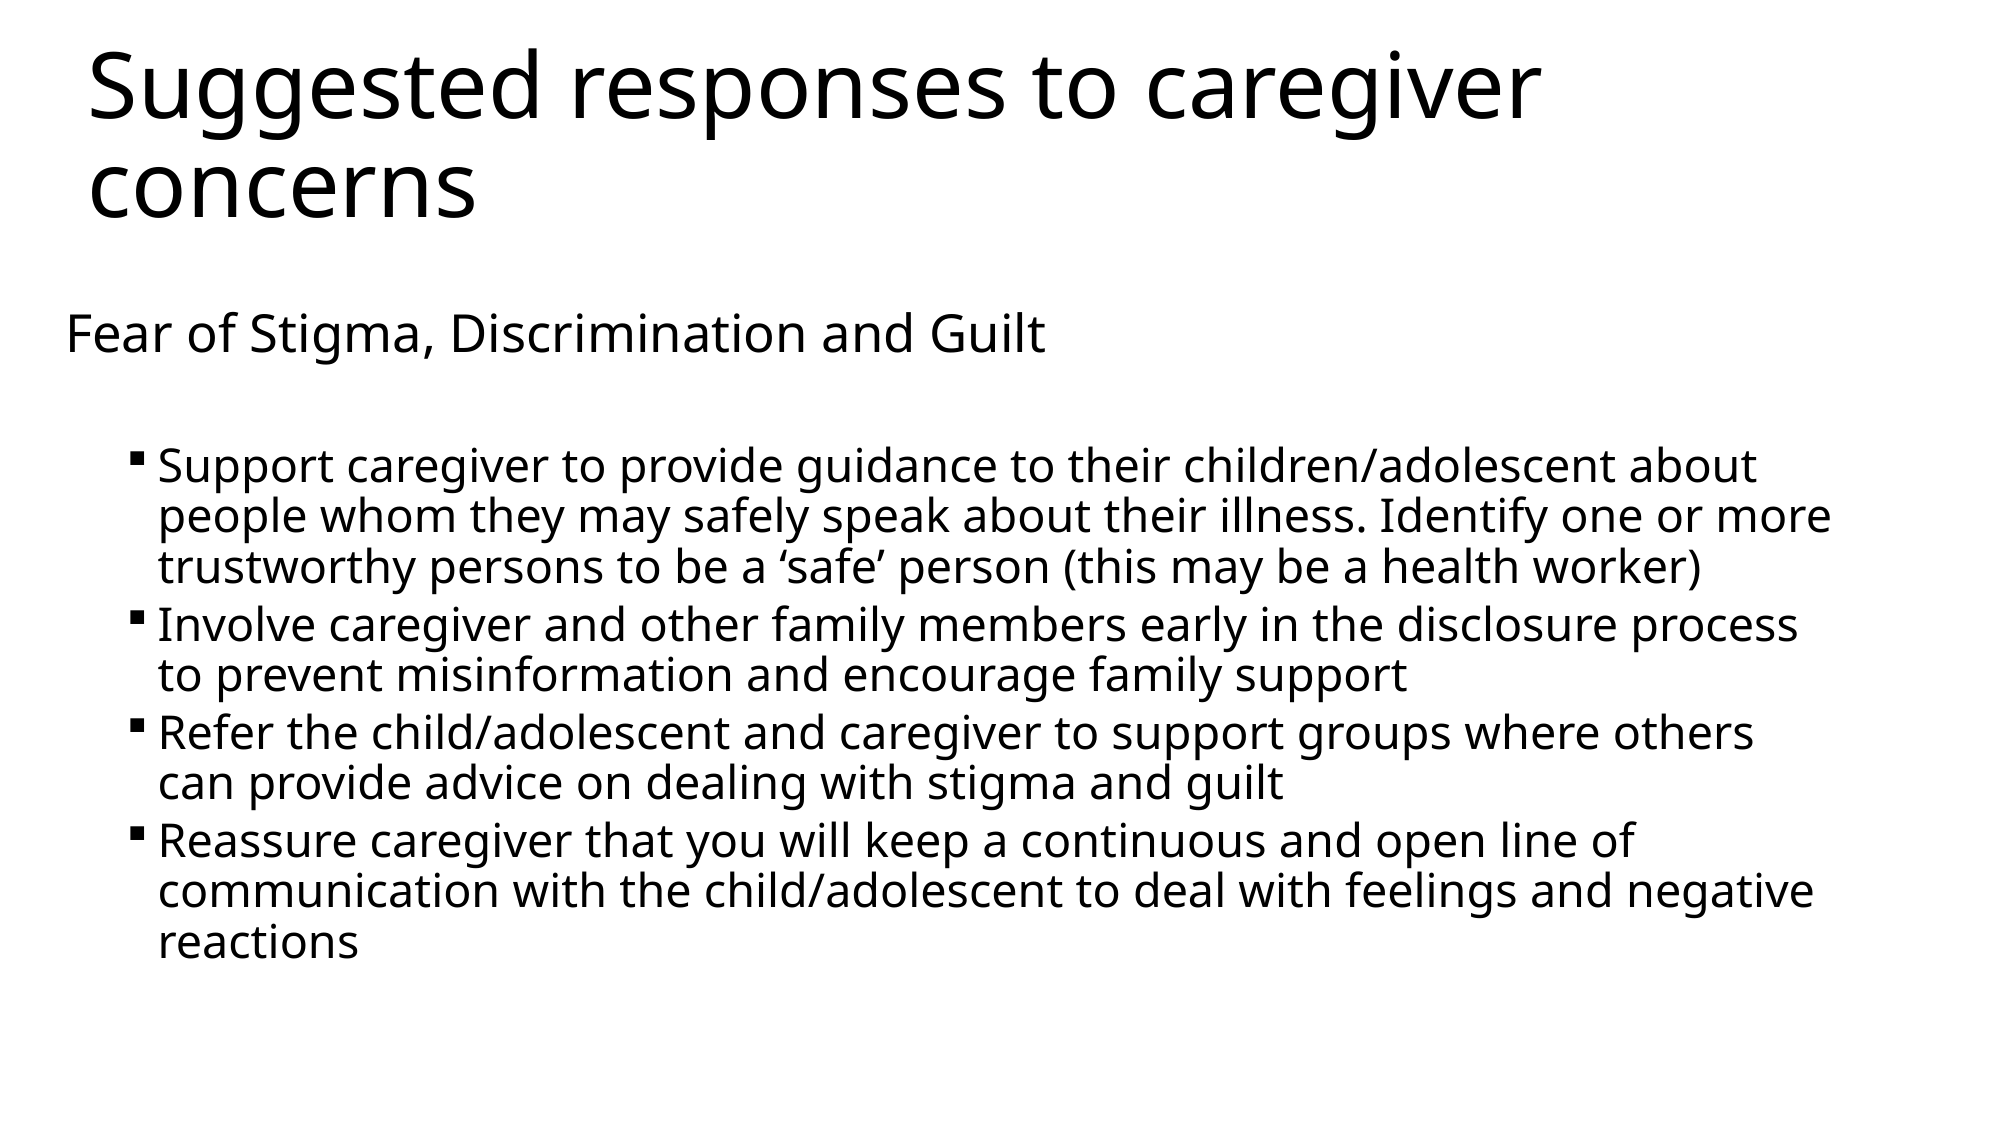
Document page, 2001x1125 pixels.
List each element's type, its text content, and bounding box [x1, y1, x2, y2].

list Fear of Stigma, Discrimination and Guilt Support caregiver to provide guidance to their children/adolescent about people whom they may safely speak about their illness. Identify one or more trustworthy persons to be a ‘safe’ person (this may be a health worker) Involve caregiver and other family members early in the disclosure process to prevent misinformation and encourage family support Refer the child/adolescent and caregiver to support groups where others can provide advice on dealing with stigma and guilt Reassure caregiver that you will keep a continuous and open line of communication with the child/adolescent to deal with feelings and negative reactions [50, 299, 1863, 1033]
title Suggested responses to caregiver concerns [72, 29, 1798, 248]
